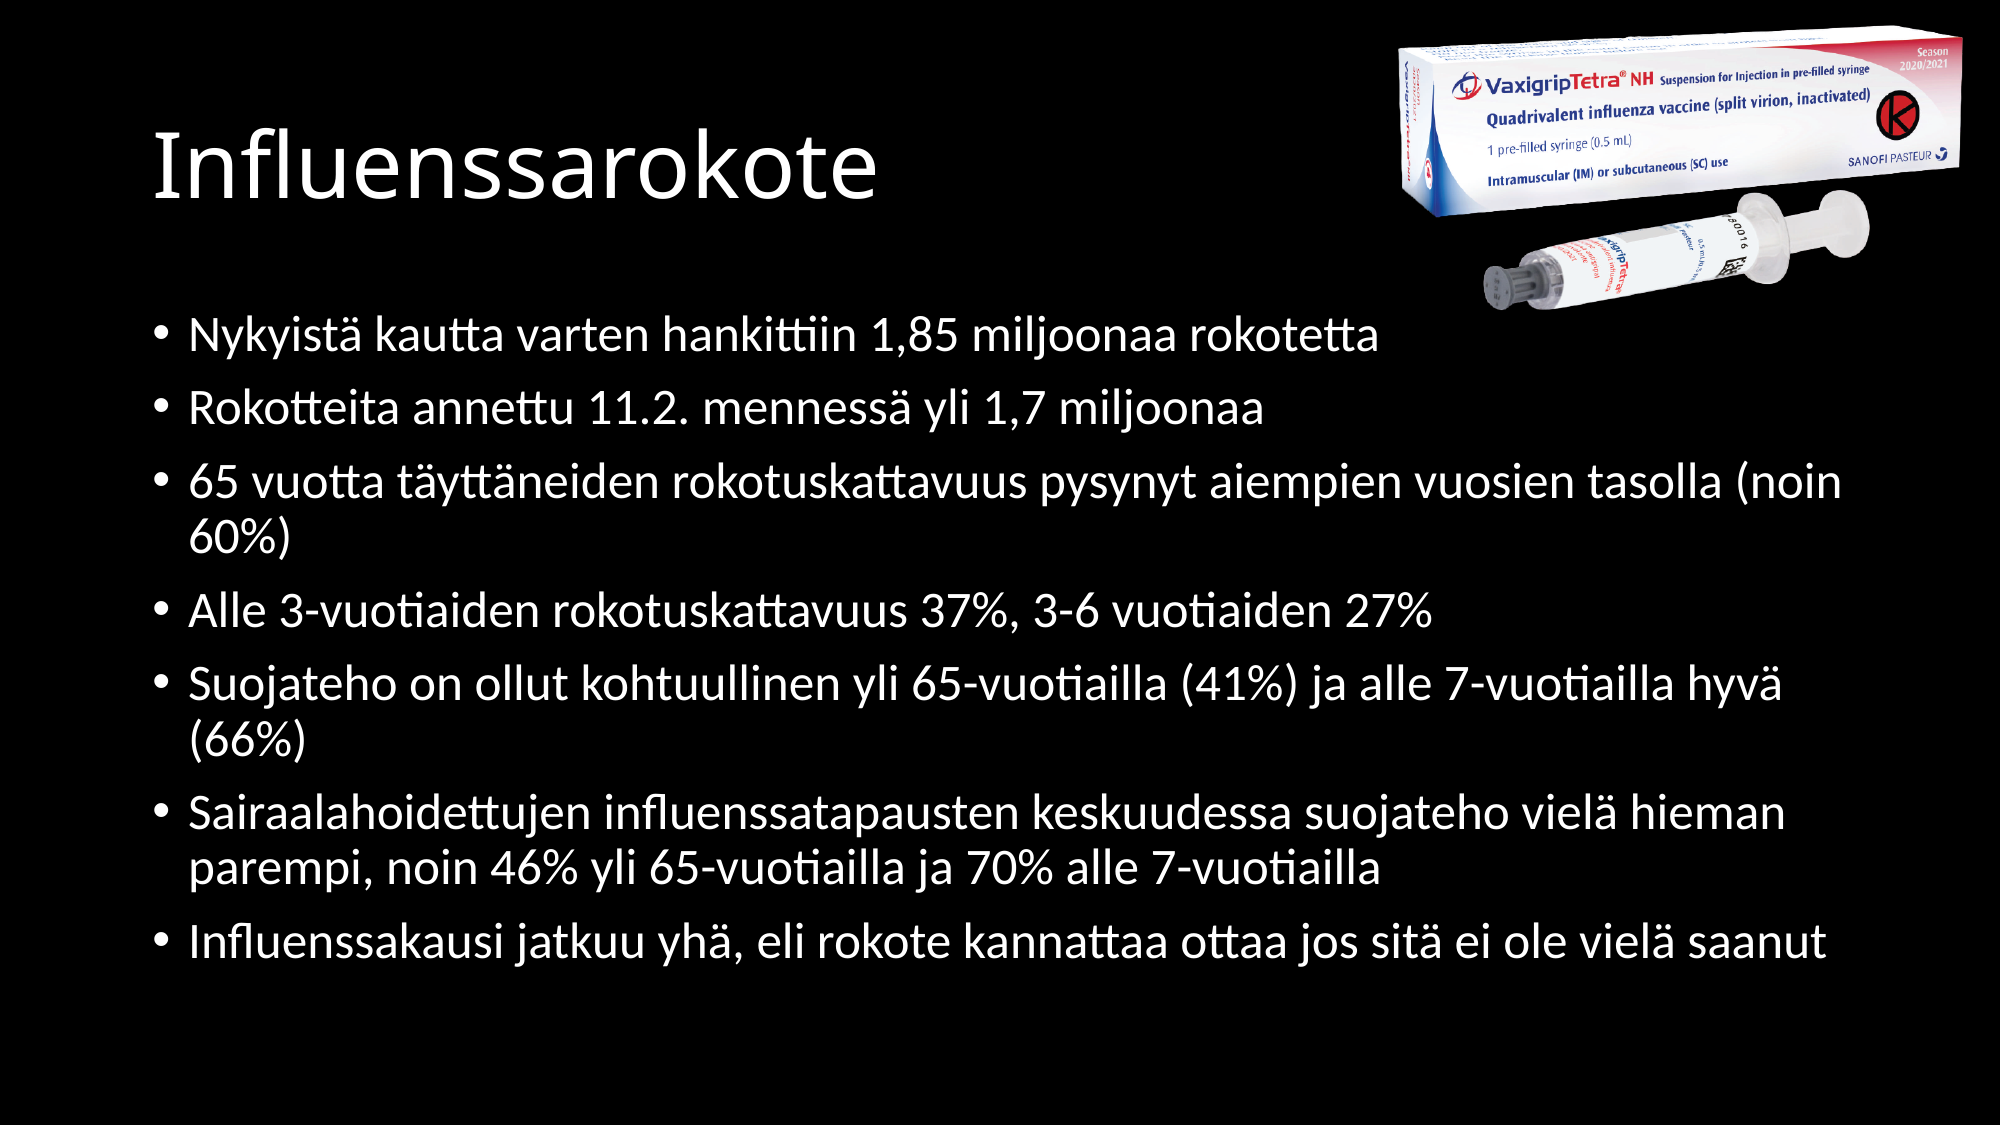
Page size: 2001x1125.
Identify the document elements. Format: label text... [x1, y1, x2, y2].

picture [1384, 16, 1974, 321]
list Nykyistä kautta varten hankittiin 1,85 miljoonaa rokotetta Rokotteita annettu 11.2. mennessä yli 1,7 miljoonaa 65 vuotta täyttäneiden rokotuskattavuus pysynyt aiempien vuosien tasolla (noin 60%) Alle 3-vuotiaiden rokotuskattavuus 37%, 3-6 vuotiaiden 27% Suojateho on ollut kohtuullinen yli 65-vuotiailla (41%) ja alle 7-vuotiailla hyvä (66%) Sairaalahoidettujen influenssatapausten keskuudessa suojateho vielä hieman parempi, noin 46% yli 65-vuotiailla ja 70% alle 7-vuotiailla Influenssakausi jatkuu yhä, eli rokote kannattaa ottaa jos sitä ei ole vielä saanut [137, 299, 1863, 1014]
title Influenssarokote [137, 59, 1384, 278]
